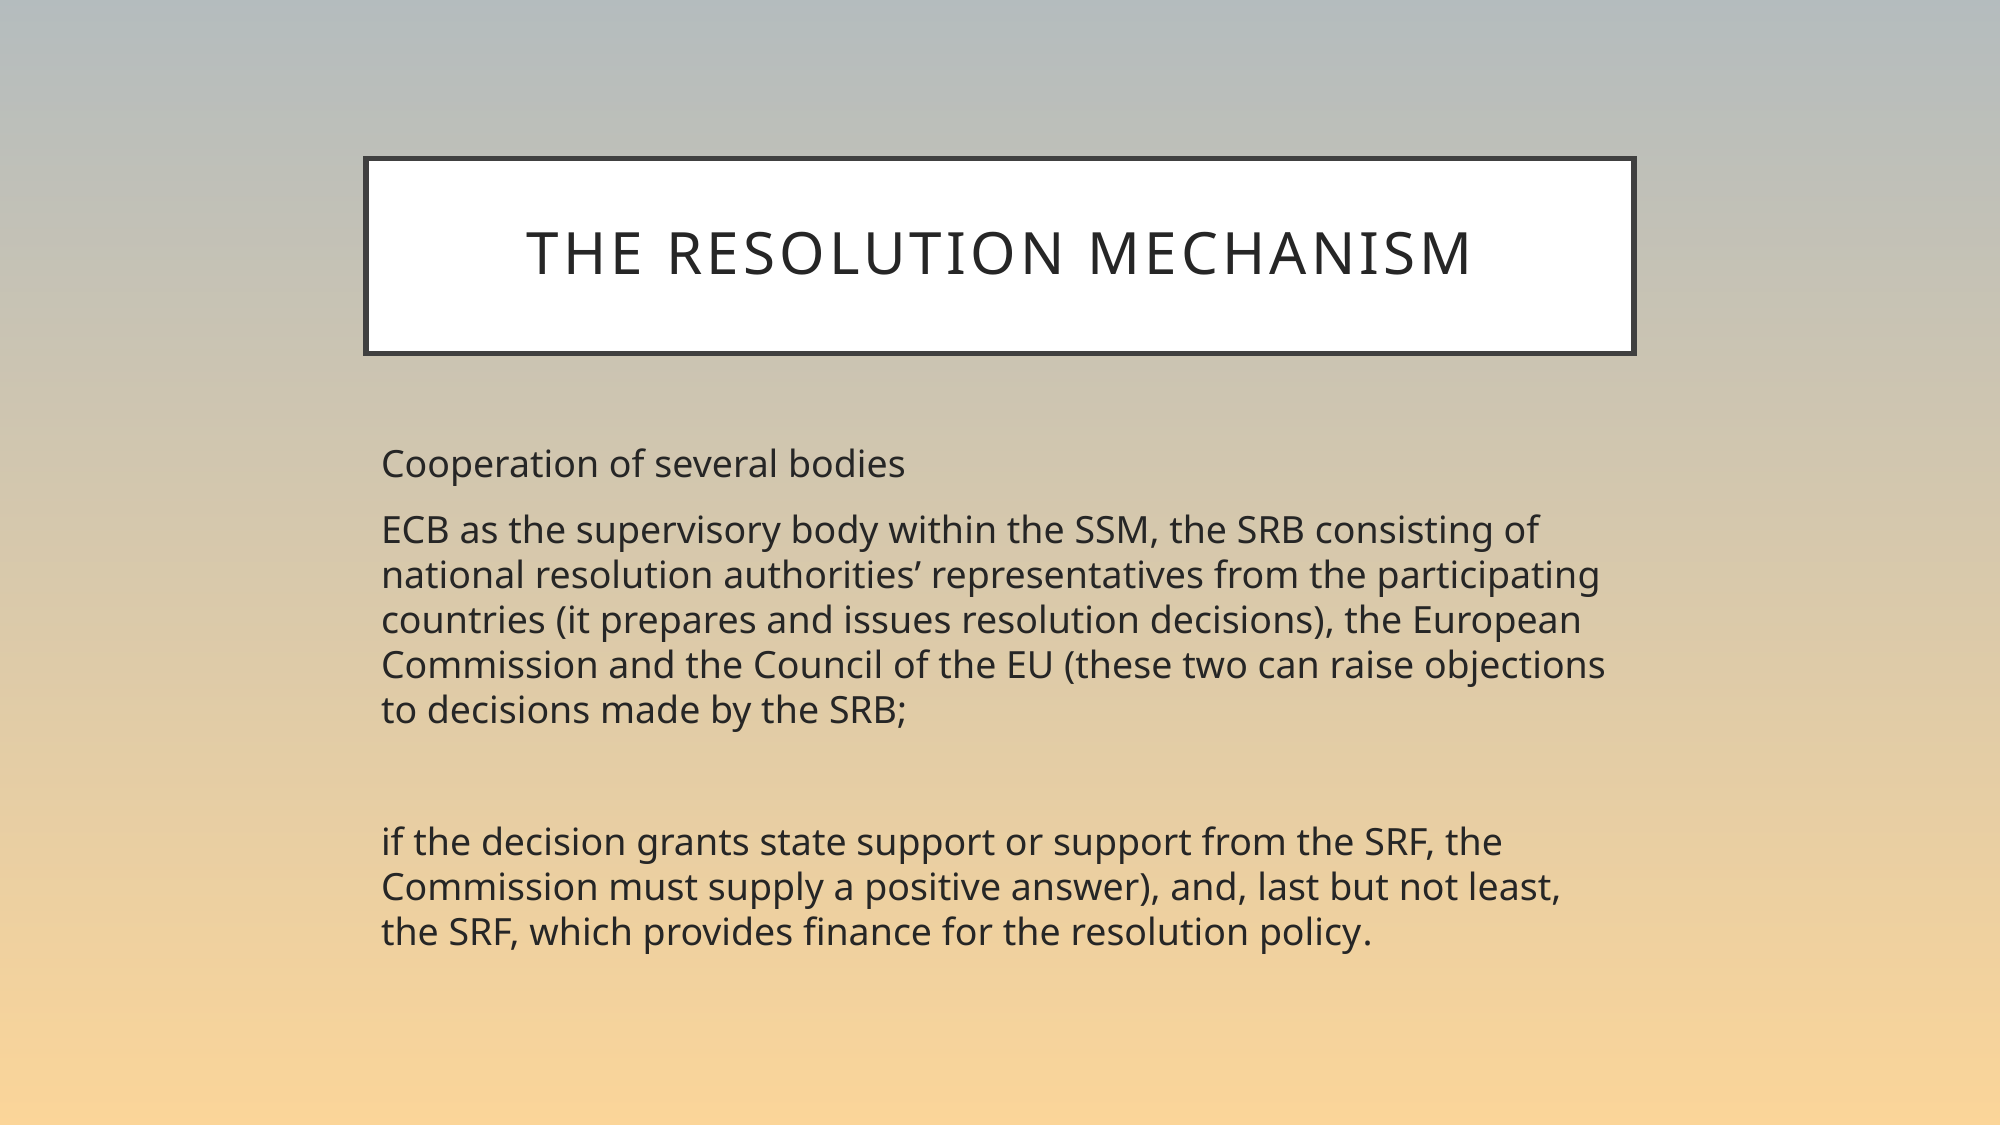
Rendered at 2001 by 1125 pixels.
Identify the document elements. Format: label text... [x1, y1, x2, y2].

title The resolution mechanism [363, 156, 1637, 356]
list Cooperation of several bodies ECB as the supervisory body within the SSM, the SRB consisting of national resolution authorities’ representatives from the participating countries (it prepares and issues resolution decisions), the European Commission and the Council of the EU (these two can raise objections to decisions made by the SRB; if the decision grants state support or support from the SRF, the Commission must supply a positive answer), and, last but not least, the SRF, which provides finance for the resolution policy. [366, 432, 1634, 1068]
